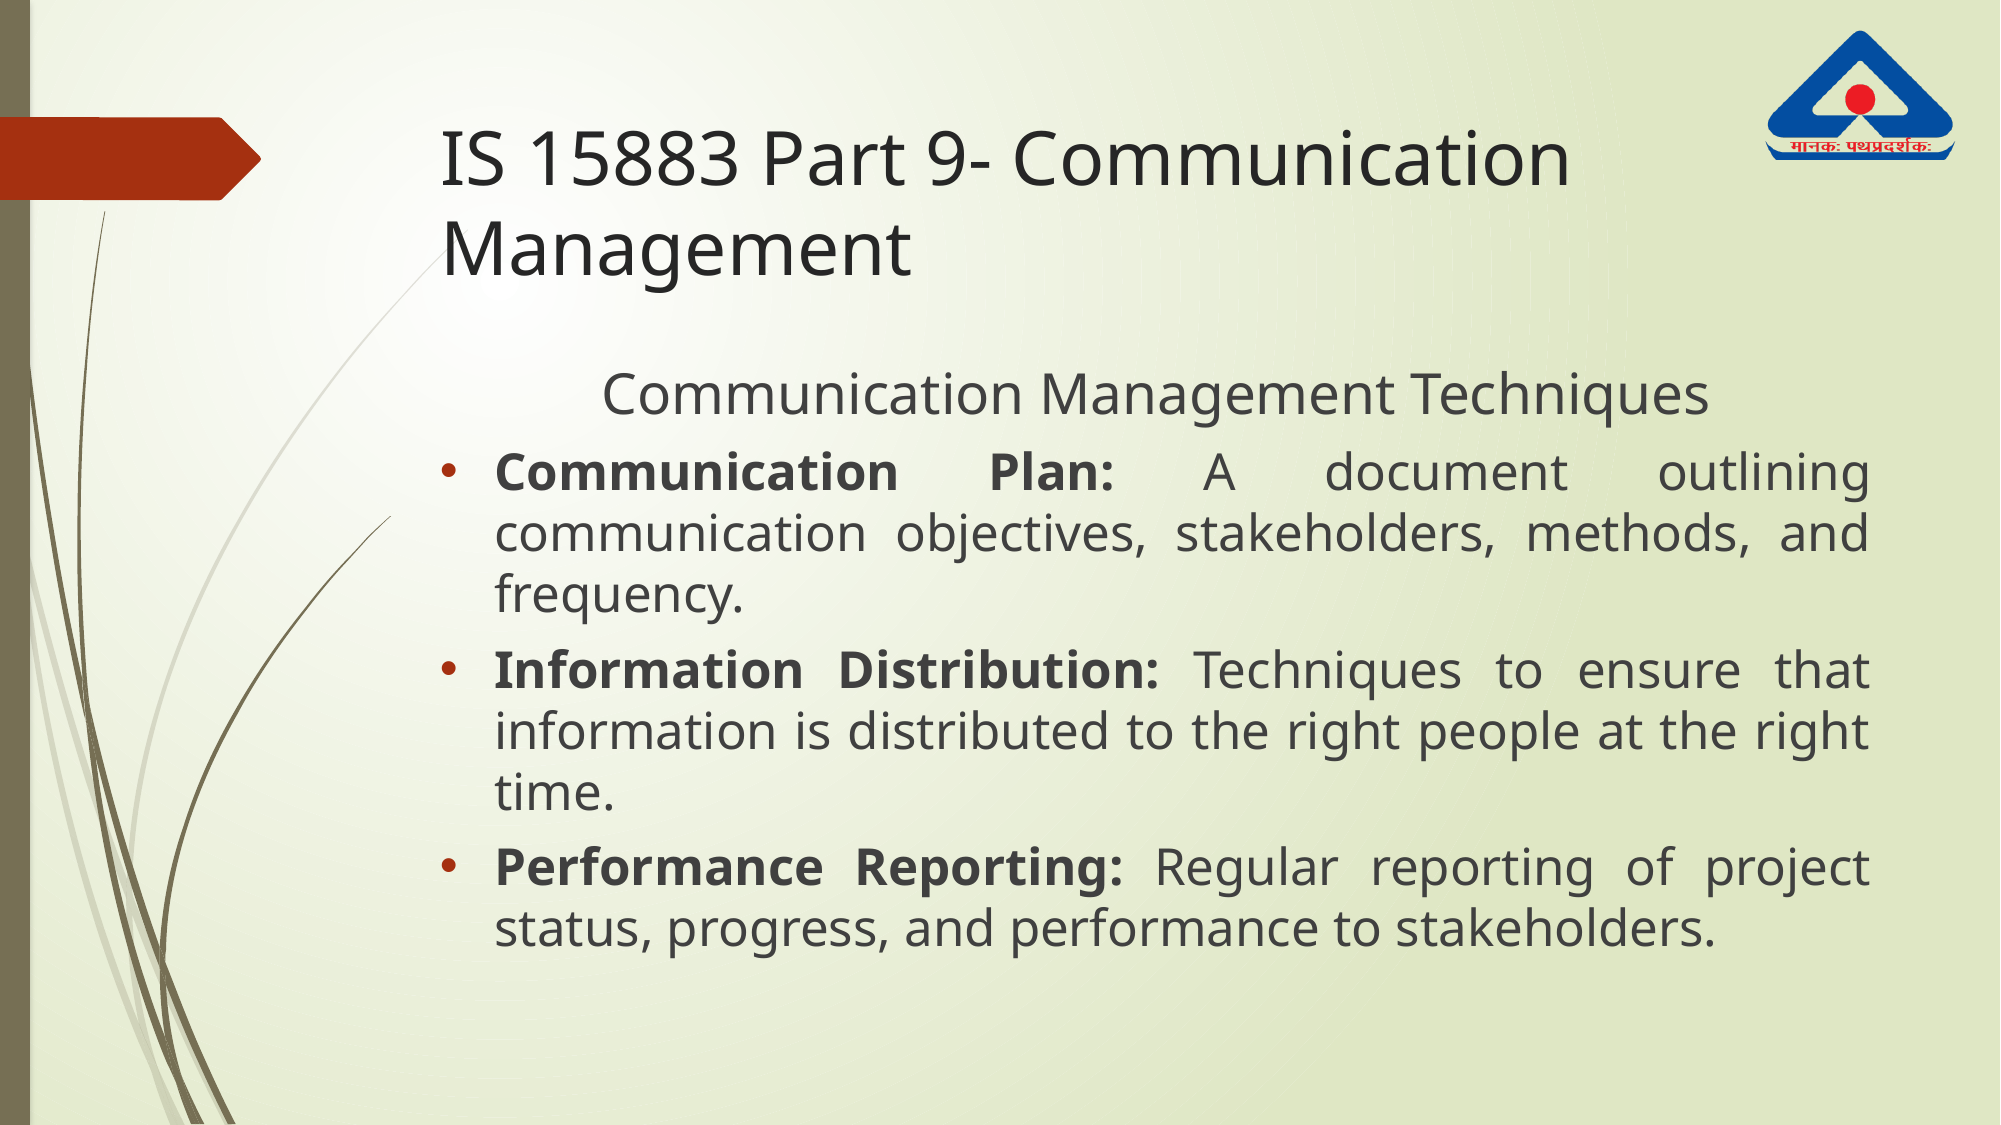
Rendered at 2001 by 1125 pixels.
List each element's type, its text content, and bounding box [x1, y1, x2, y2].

list Communication Management Techniques Communication Plan: A document outlining communication objectives, stakeholders, methods, and frequency. Information Distribution: Techniques to ensure that information is distributed to the right people at the right time. Performance Reporting: Regular reporting of project status, progress, and performance to stakeholders. [424, 350, 1888, 970]
title IS 15883 Part 9- Communication Management [425, 102, 1888, 313]
picture [1748, 24, 1971, 160]
